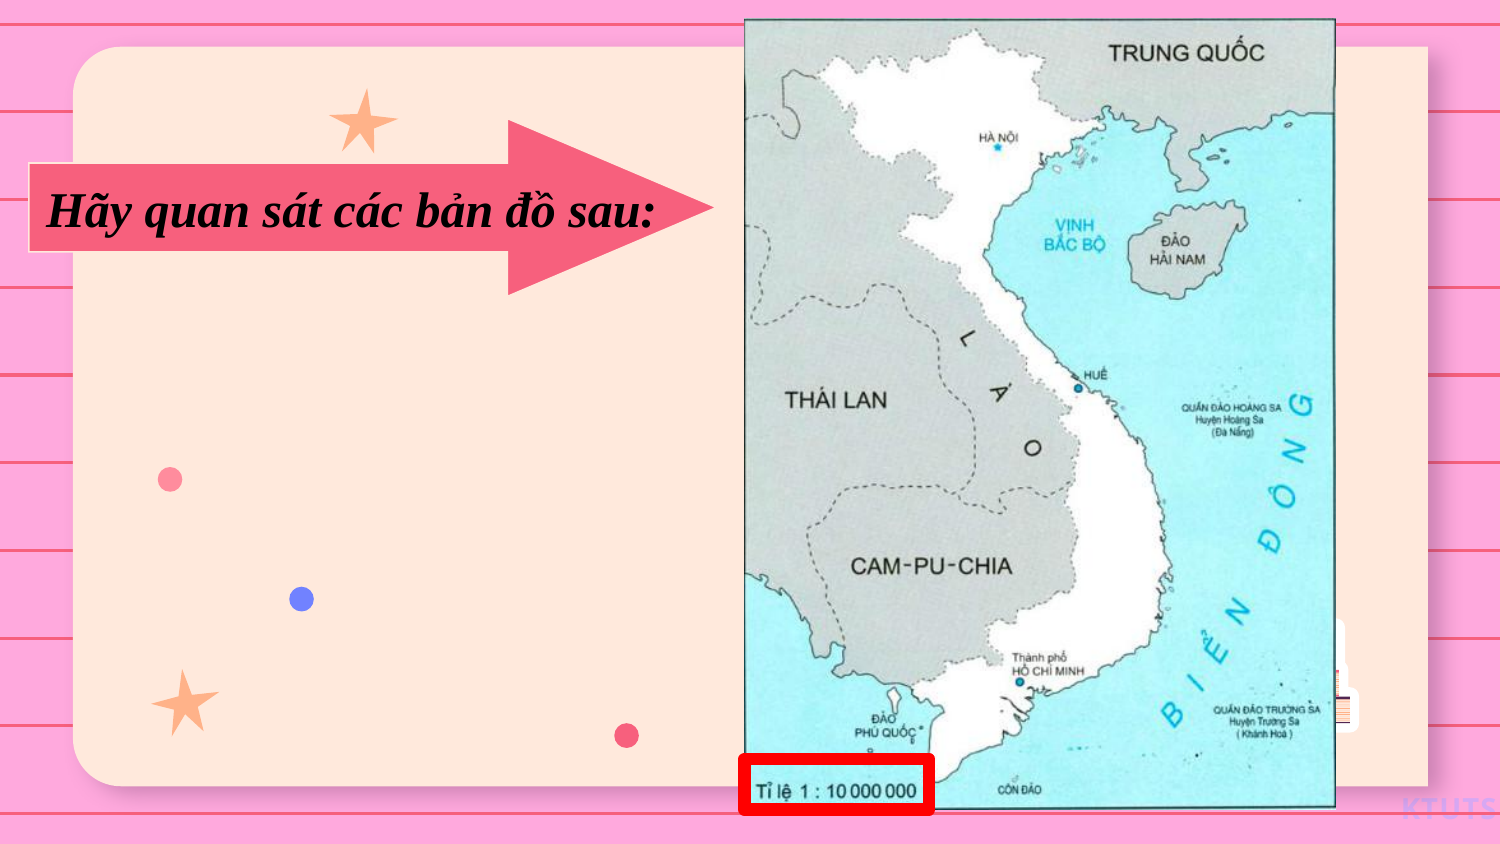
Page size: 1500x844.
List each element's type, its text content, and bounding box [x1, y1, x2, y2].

picture [744, 18, 1336, 810]
text_box Hãy quan sát các bản đồ sau: [28, 118, 717, 297]
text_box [1341, 502, 1350, 724]
